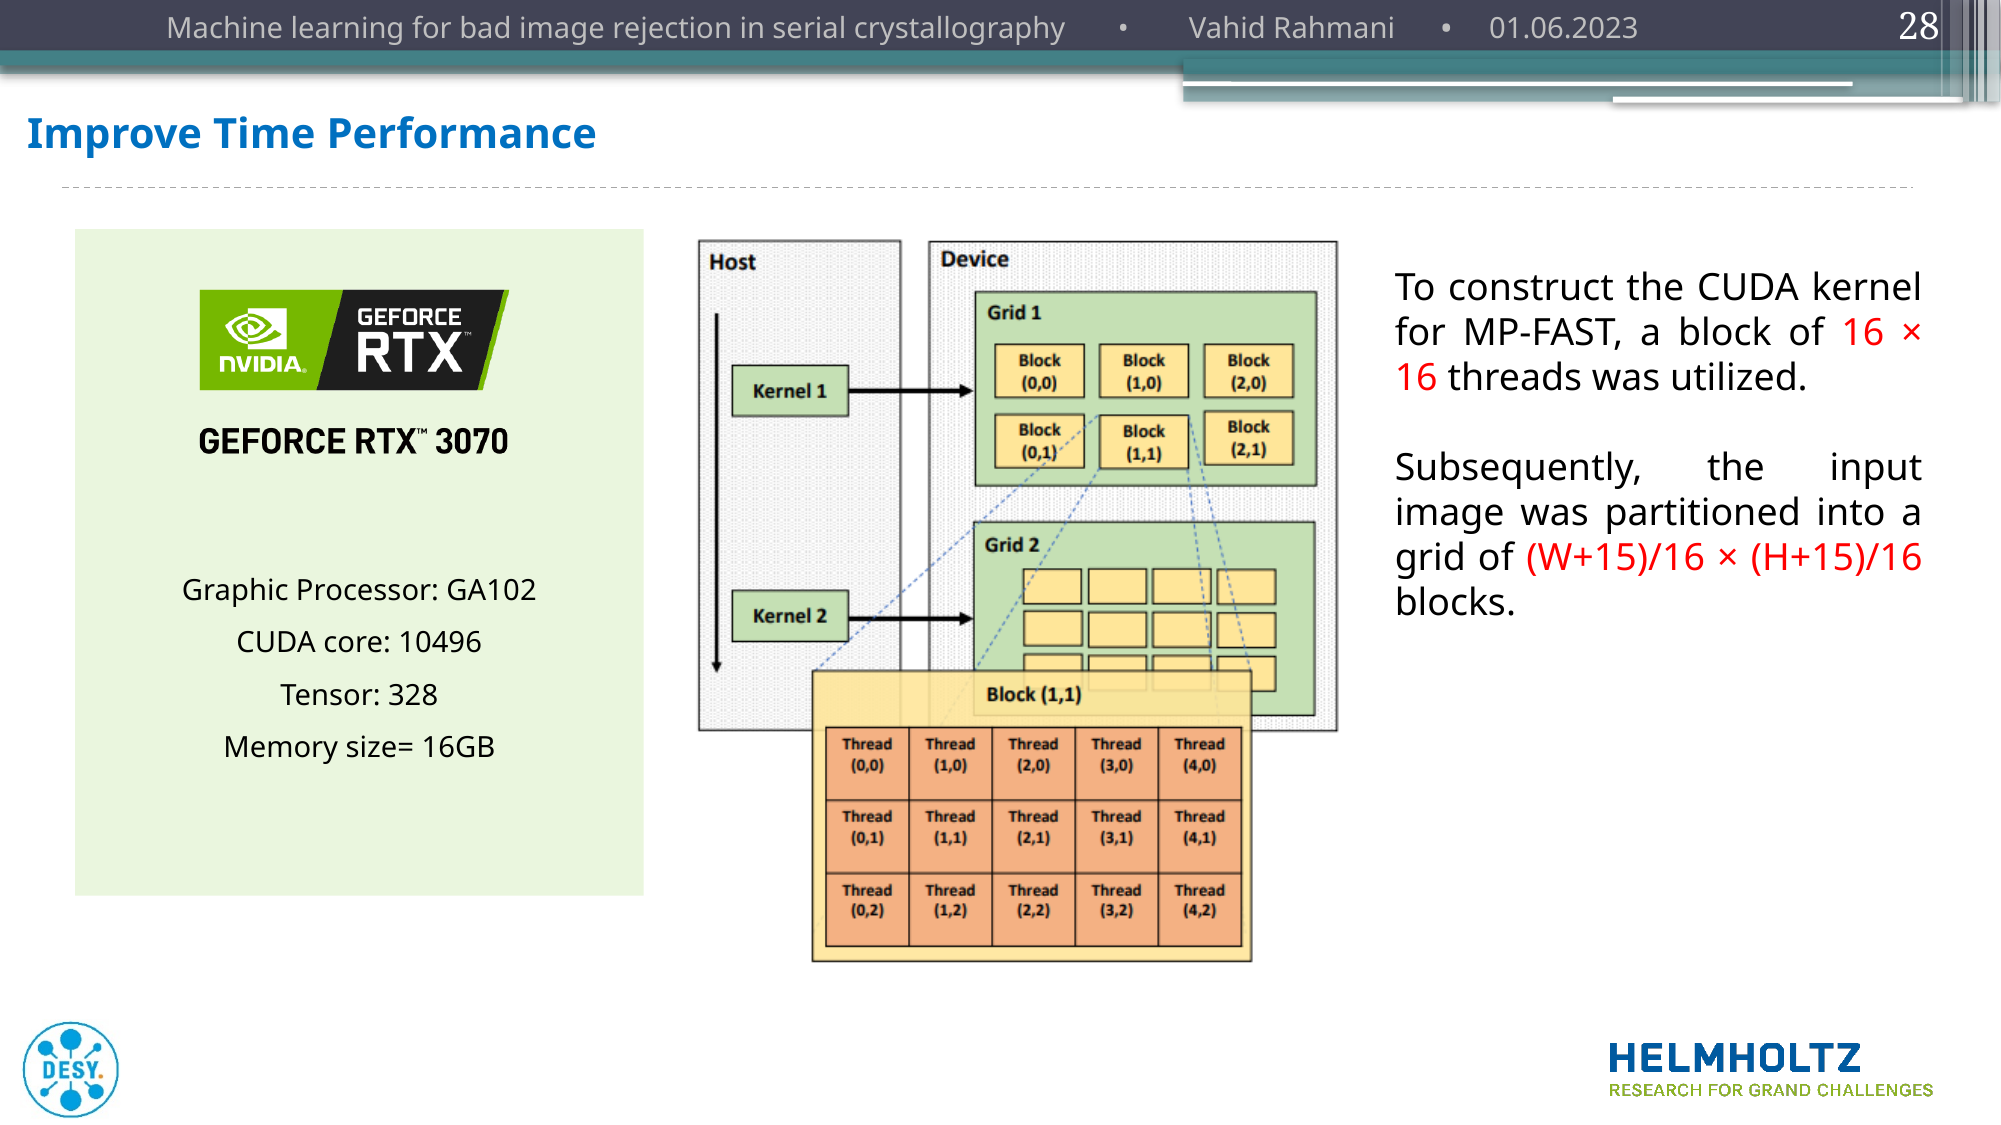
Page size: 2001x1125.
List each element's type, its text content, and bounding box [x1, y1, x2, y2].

text_box Improve Time Performance [12, 74, 1775, 165]
text_box Graphic Processor: GA102 CUDA core: 10496 Tensor: 328 Memory size= 16GB [73, 228, 645, 897]
picture [1562, 1013, 1981, 1125]
text_box Machine learning for bad image rejection in serial crystallography • Vahid Rahmani • 01.06.2023 [12, 2, 1793, 52]
slide_number 28 [1788, 0, 1955, 61]
text_box To construct the CUDA kernel for MP-FAST, a block of 16 × 16 threads was utilized. Subsequently, the input image was partitioned into a grid of (W+15)/16 × (H+15)/16 blocks. [1380, 255, 1938, 631]
picture [20, 1019, 121, 1120]
picture [139, 271, 568, 469]
picture [679, 214, 1351, 979]
